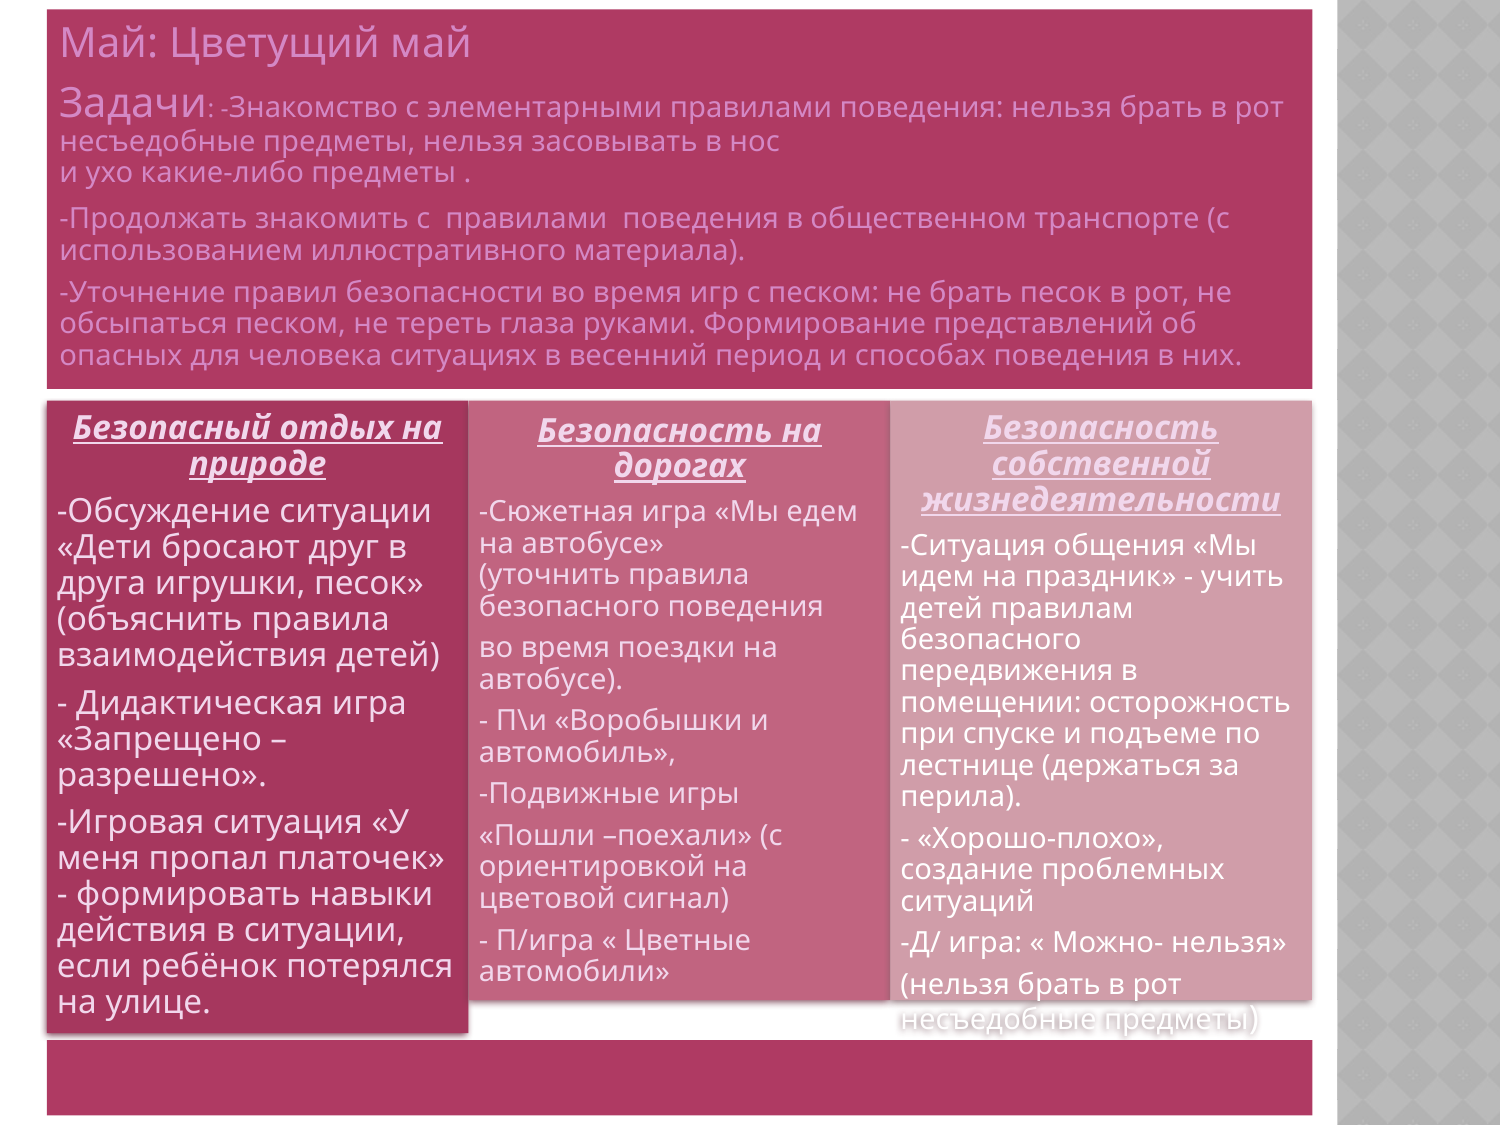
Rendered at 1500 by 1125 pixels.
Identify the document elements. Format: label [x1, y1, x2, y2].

text_box [46, 22, 1313, 1102]
